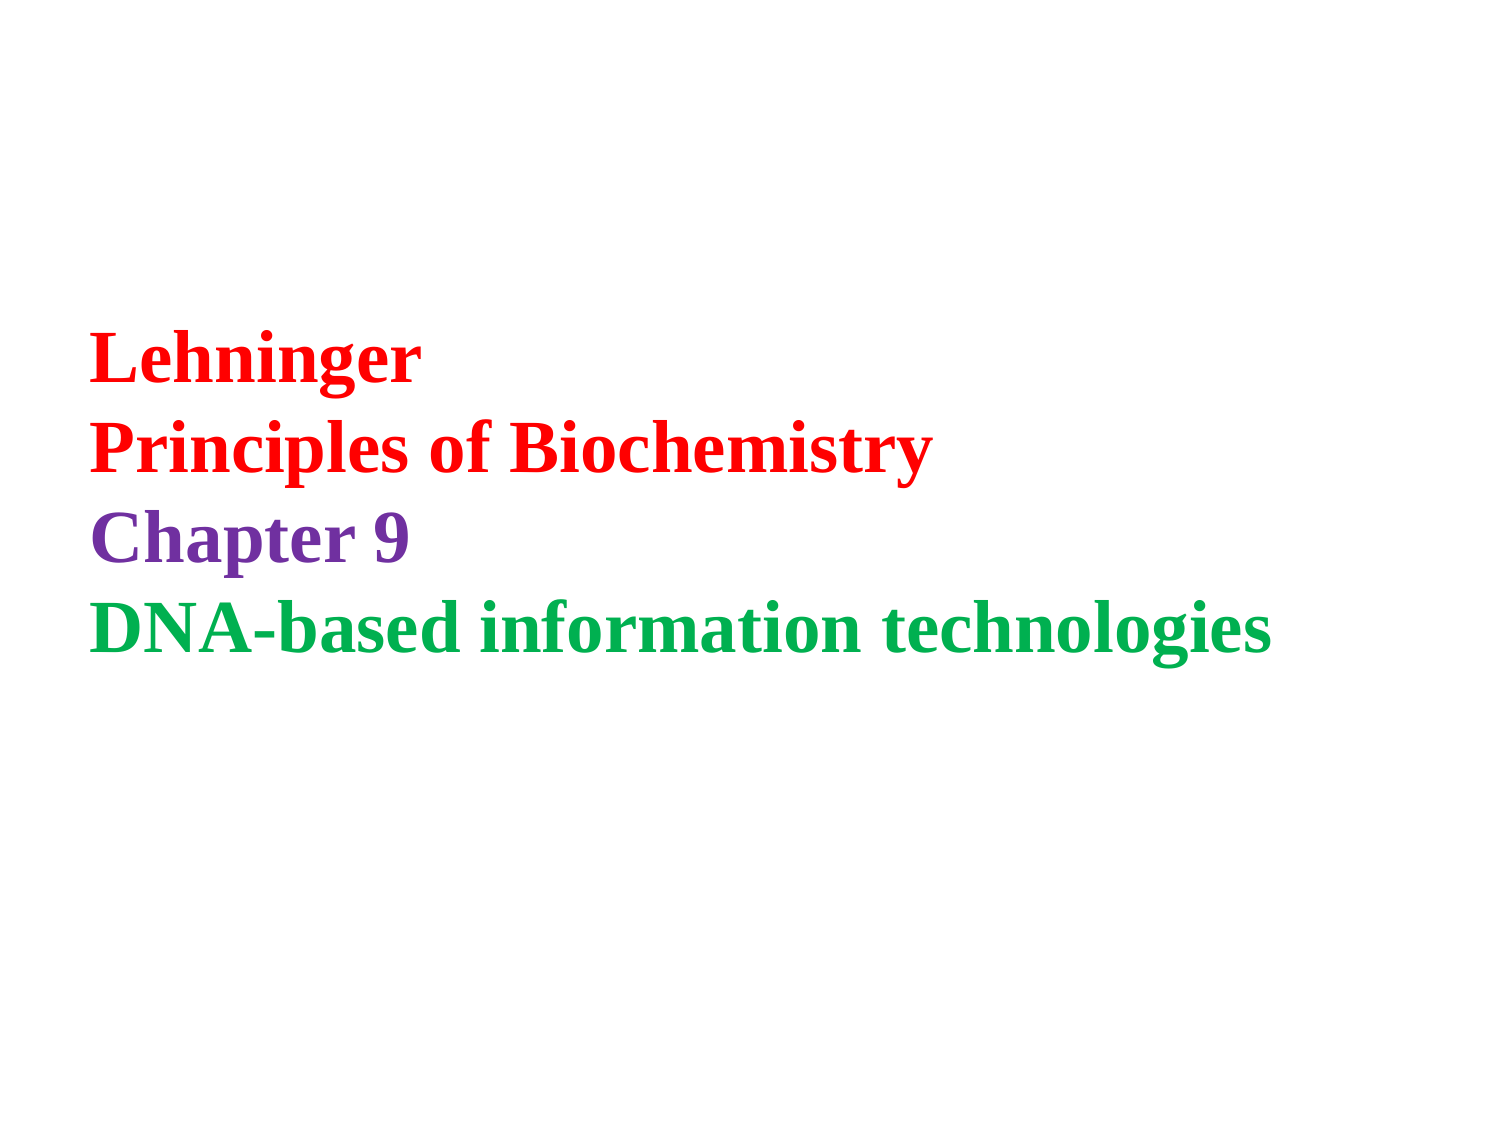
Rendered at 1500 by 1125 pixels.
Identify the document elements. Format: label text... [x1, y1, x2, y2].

text_box Lehninger Principles of Biochemistry Chapter 9 DNA-based information technologies [74, 299, 1438, 675]
